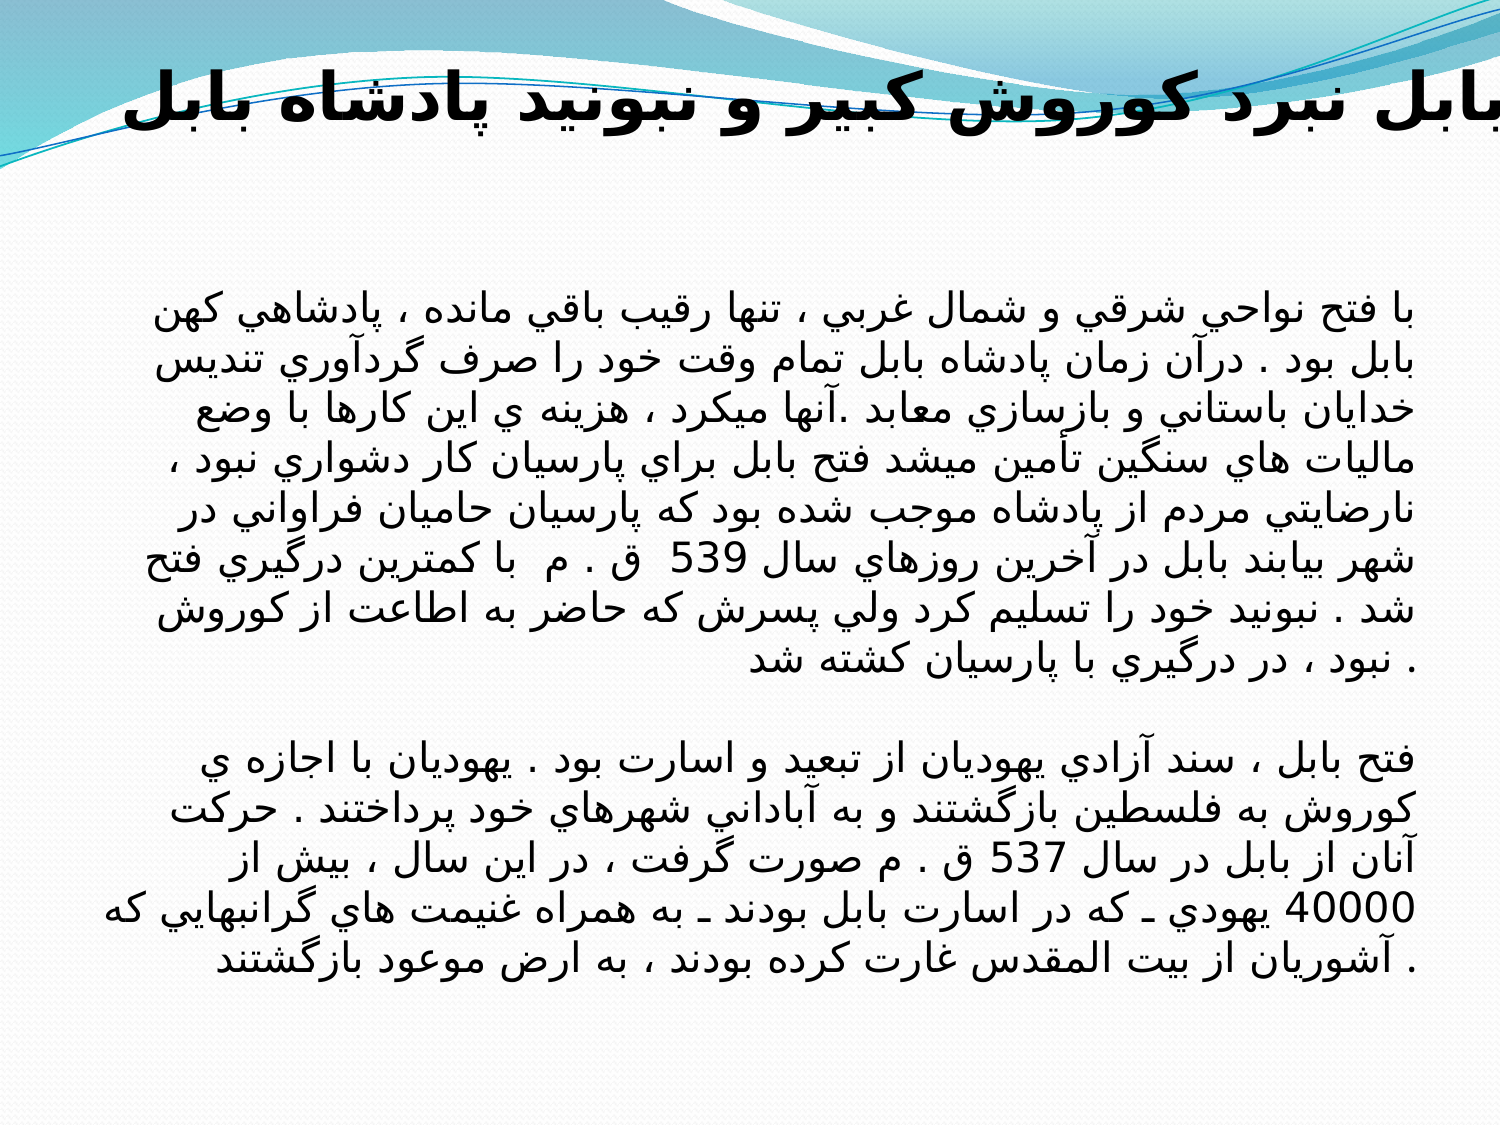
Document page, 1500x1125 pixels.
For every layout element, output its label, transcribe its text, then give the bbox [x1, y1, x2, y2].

text_box با فتح نواحي شرقي و شمال غربي ، تنها رقيب باقي مانده ، پادشاهي کهن بابل بود . درآن زمان پادشاه بابل تمام وقت خود را صرف گردآوري تنديس خدايان باستاني و بازسازي معابد .آنها ميکرد ، هزينه ي اين کارها با وضع ماليات هاي سنگين تأمين ميشد فتح بابل براي پارسيان کار دشواري نبود ، نارضايتي مردم از پادشاه موجب شده بود که پارسيان حاميان فراواني در شهر بيابند بابل در آخرين روزهاي سال 539 ق . م با کمترين درگيري فتح شد . نبونيد خود را تسليم کرد ولي پسرش که حاضر به اطاعت از کوروش نبود ، در درگيري با پارسيان کشته شد . فتح بابل ، سند آزادي يهوديان از تبعيد و اسارت بود . يهوديان با اجازه ي کوروش به فلسطين بازگشتند و به آباداني شهرهاي خود پرداختند . حرکت آنان از بابل در سال 537 ق . م صورت گرفت ، در اين سال ، بيش از 40000 يهودي ـ که در اسارت بابل بودند ـ به همراه غنيمت هاي گرانبهايي که آشوريان از بيت المقدس غارت کرده بودند ، به ارض موعود بازگشتند . [75, 273, 1432, 988]
text_box جنگ بابل نبرد کوروش کبیر و نبونید پادشاه بابل [106, 46, 1500, 142]
